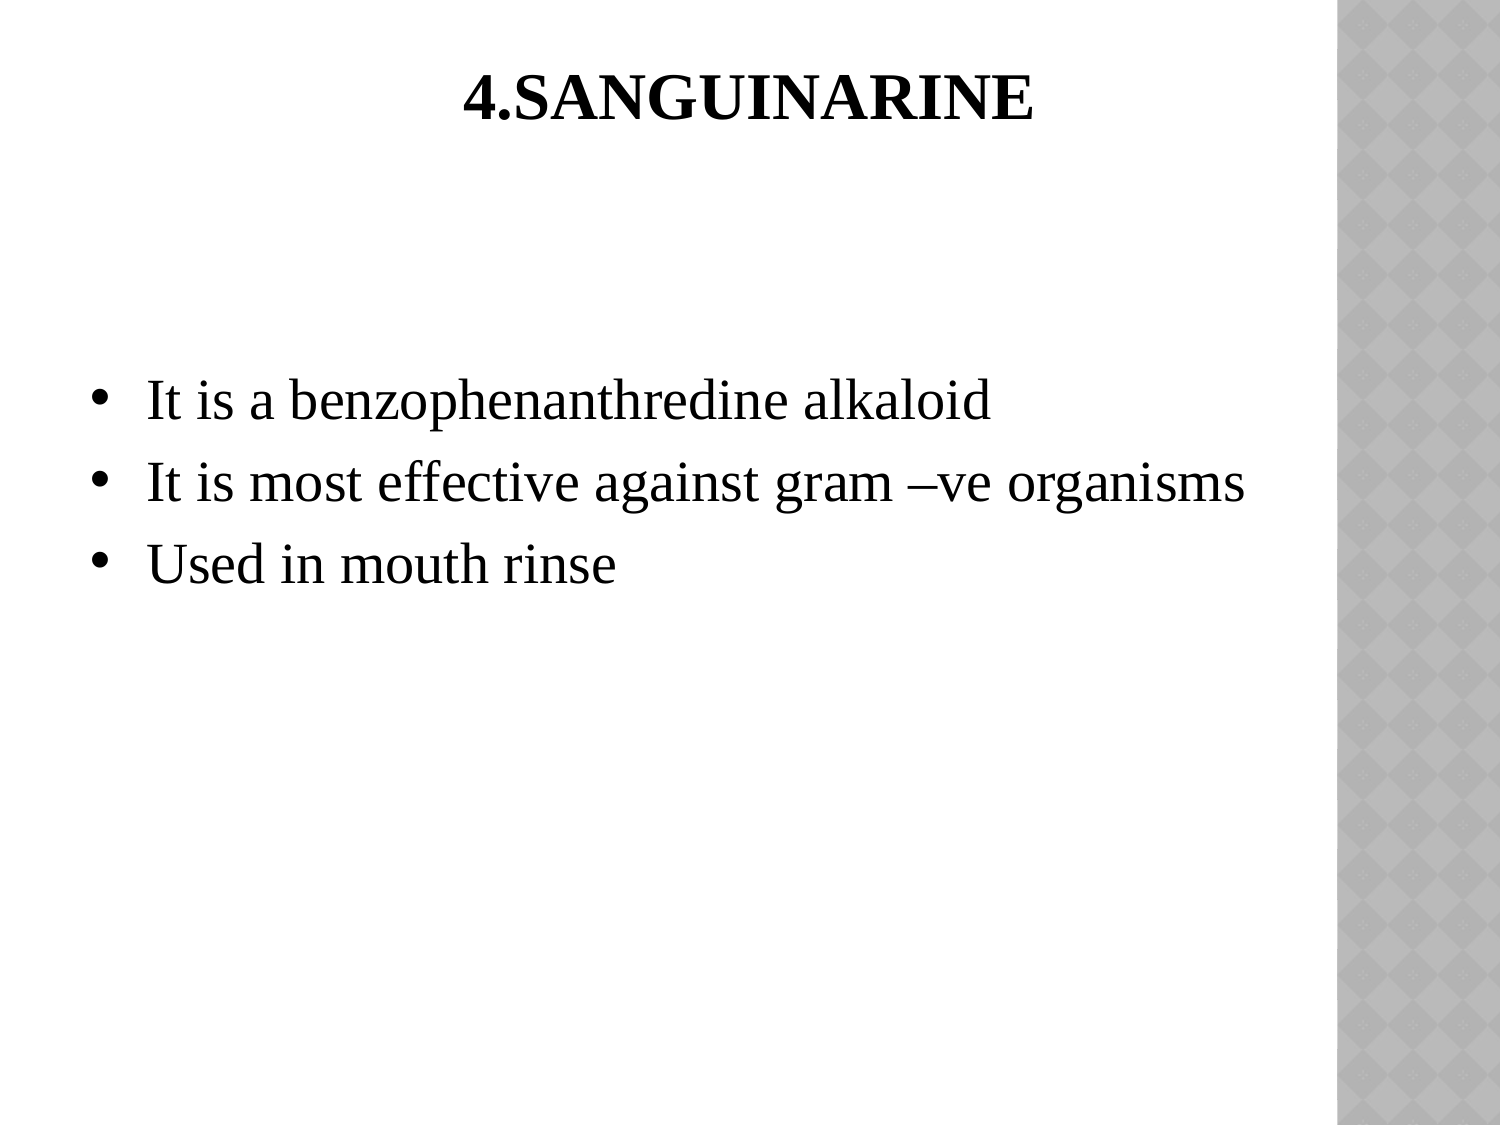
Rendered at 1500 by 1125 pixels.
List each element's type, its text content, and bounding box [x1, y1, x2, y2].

text_box 4.SANGUINARINE [74, 45, 1425, 233]
text_box It is a benzophenanthredine alkaloid It is most effective against gram –ve organisms Used in mouth rinse [74, 262, 1425, 1005]
